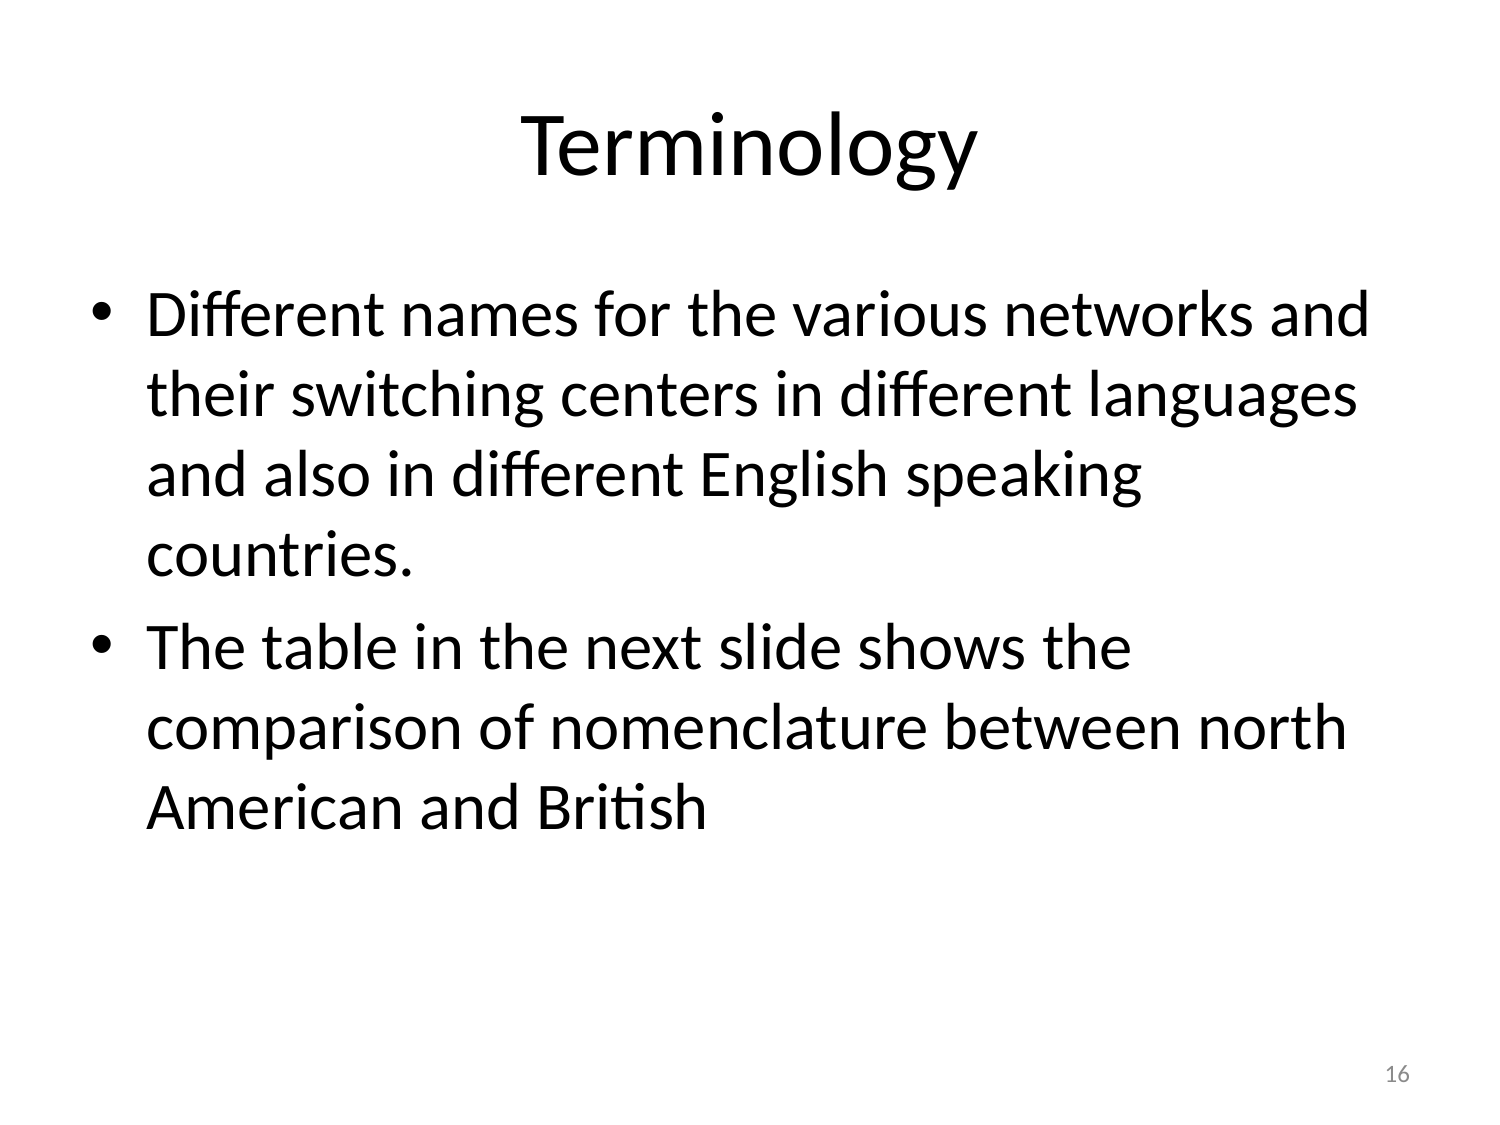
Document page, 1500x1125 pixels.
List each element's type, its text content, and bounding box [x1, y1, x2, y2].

title Terminology [75, 45, 1425, 233]
slide_number 16 [1074, 1042, 1425, 1103]
list Different names for the various networks and their switching centers in different languages and also in different English speaking countries. The table in the next slide shows the comparison of nomenclature between north American and British [75, 262, 1425, 1005]
